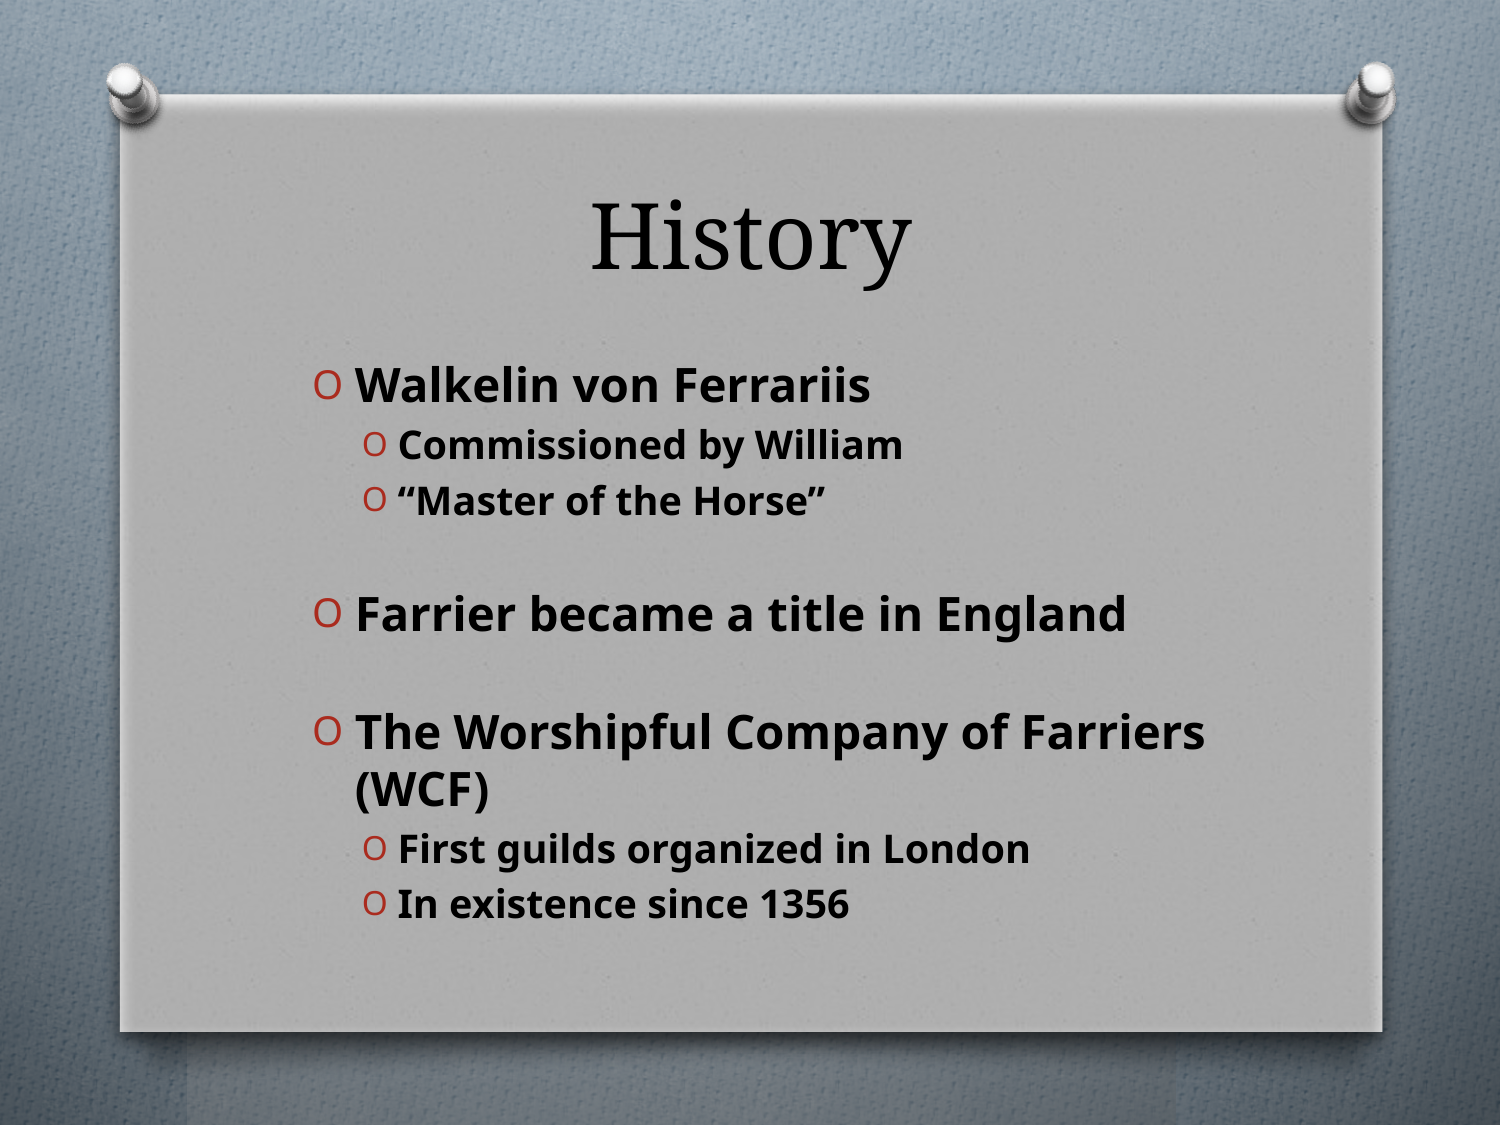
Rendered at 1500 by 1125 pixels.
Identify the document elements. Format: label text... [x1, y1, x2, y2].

title History [179, 134, 1323, 332]
picture [1317, 35, 1439, 156]
picture [75, 29, 198, 153]
list Walkelin von Ferrariis Commissioned by William “Master of the Horse” Farrier became a title in England The Worshipful Company of Farriers (WCF) First guilds organized in London In existence since 1356 [240, 347, 1288, 939]
